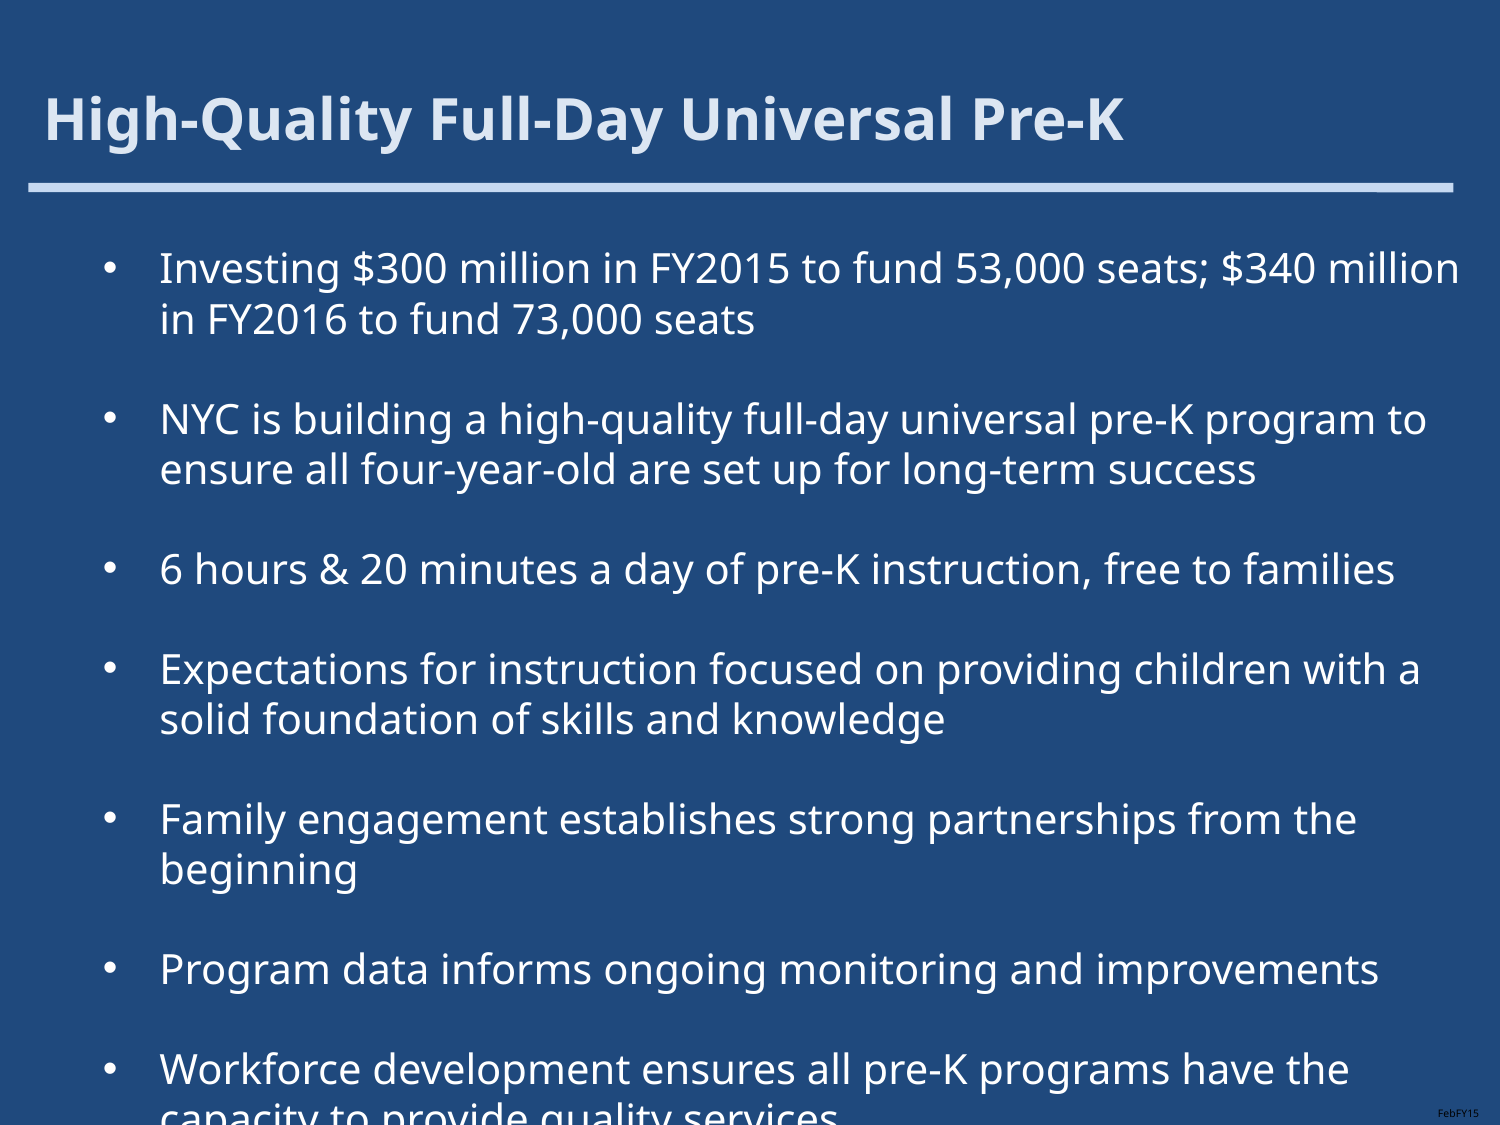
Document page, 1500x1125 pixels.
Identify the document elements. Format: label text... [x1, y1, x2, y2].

text_box High-Quality Full-Day Universal Pre-K Investing $300 million in FY2015 to fund 53,000 seats; $340 million in FY2016 to fund 73,000 seats NYC is building a high-quality full-day universal pre-K program to ensure all four-year-old are set up for long-term success 6 hours & 20 minutes a day of pre-K instruction, free to families Expectations for instruction focused on providing children with a solid foundation of skills and knowledge Family engagement establishes strong partnerships from the beginning Program data informs ongoing monitoring and improvements Workforce development ensures all pre-K programs have the capacity to provide quality services [13, 75, 1500, 1125]
